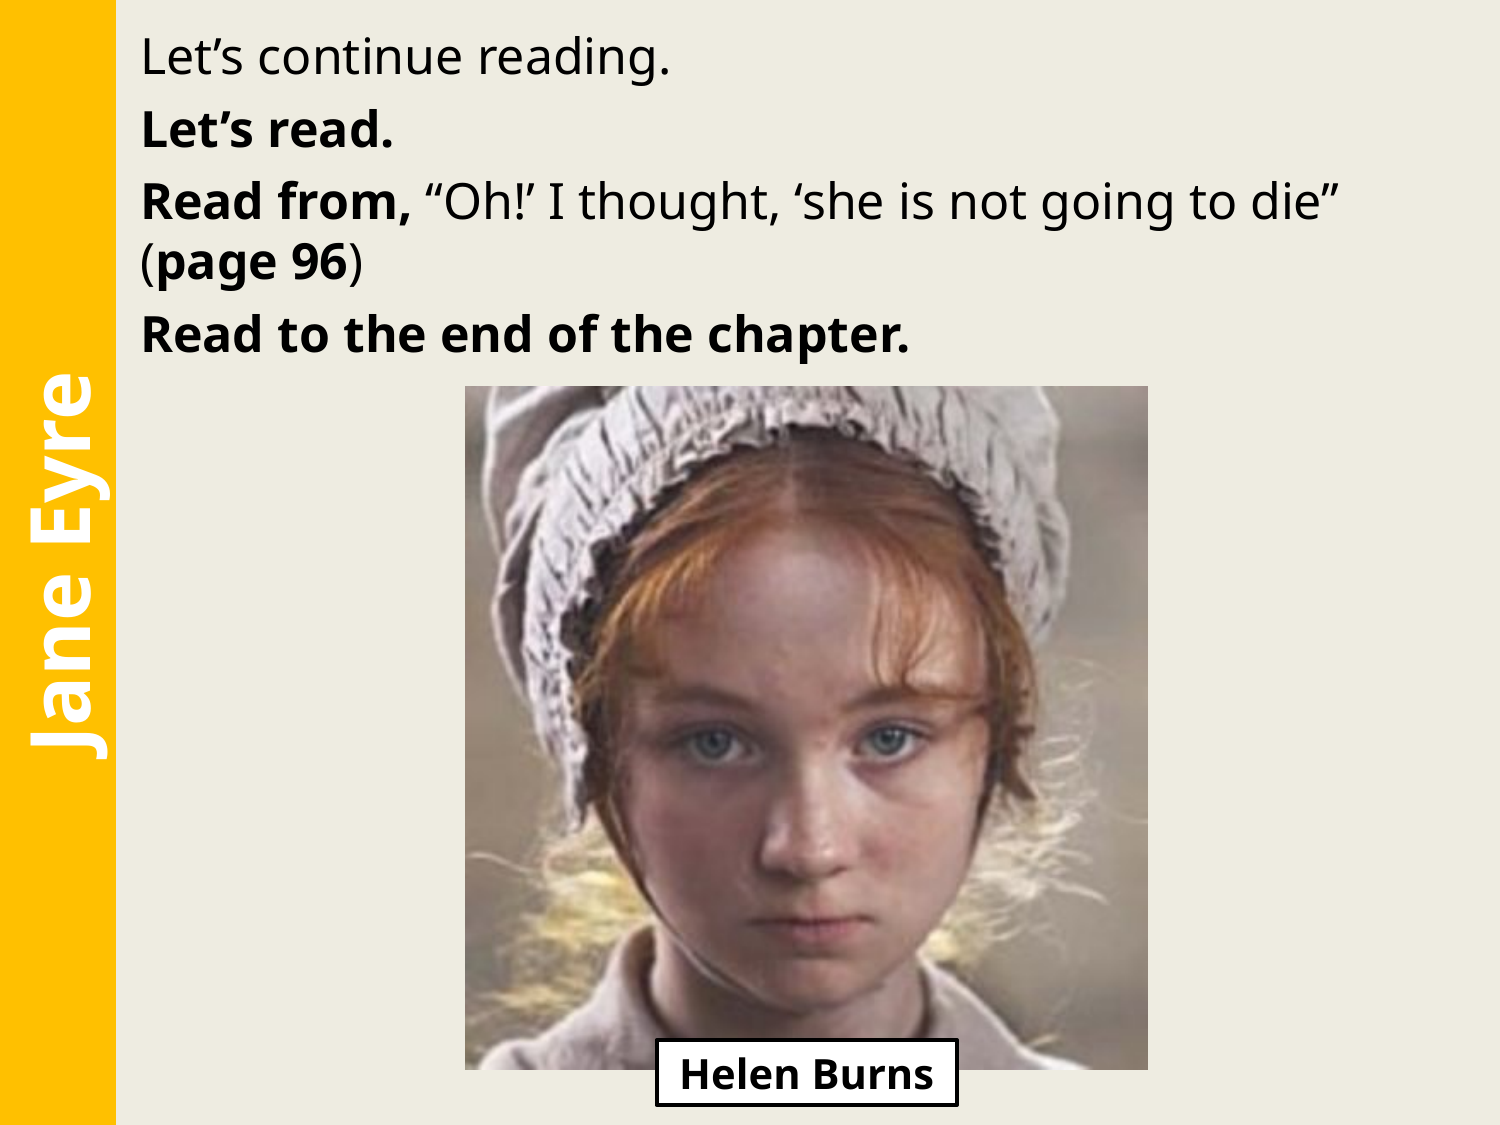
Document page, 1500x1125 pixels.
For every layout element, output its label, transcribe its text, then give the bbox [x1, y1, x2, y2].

text_box Jane Eyre [0, 0, 115, 1125]
text_box Helen Burns [655, 1078, 959, 1107]
picture [465, 386, 1149, 1070]
text_box Let’s continue reading. Let’s read. Read from, ‘‘Oh!’ I thought, ‘she is not going to die’’ (page 96) Read to the end of the chapter. [125, 17, 1489, 370]
